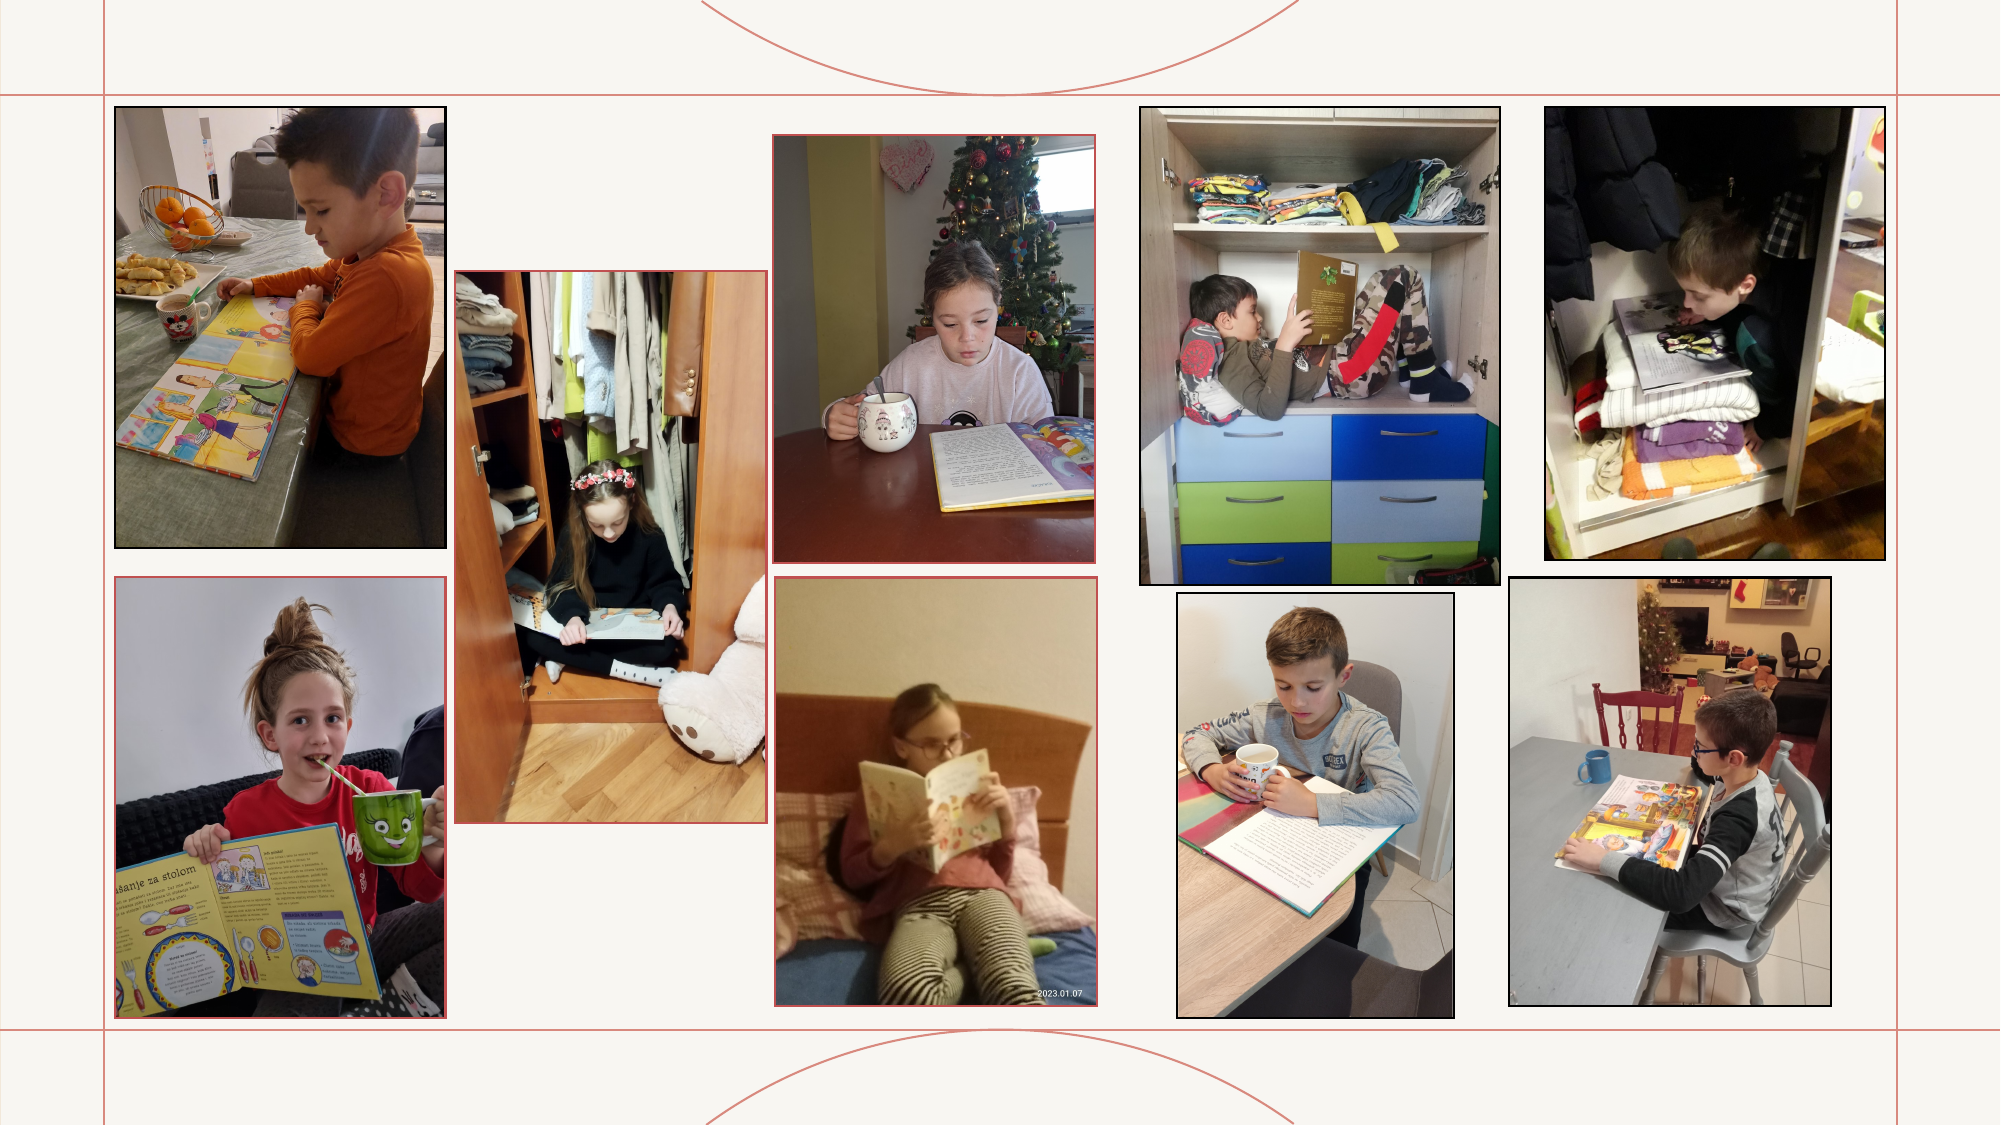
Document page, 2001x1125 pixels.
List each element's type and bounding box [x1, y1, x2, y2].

picture [1141, 107, 1499, 585]
picture [115, 577, 445, 1017]
picture [1546, 108, 1885, 559]
picture [1103, 578, 1830, 1005]
picture [455, 271, 766, 823]
picture [774, 135, 1094, 563]
picture [115, 108, 445, 547]
picture [776, 578, 1097, 1005]
